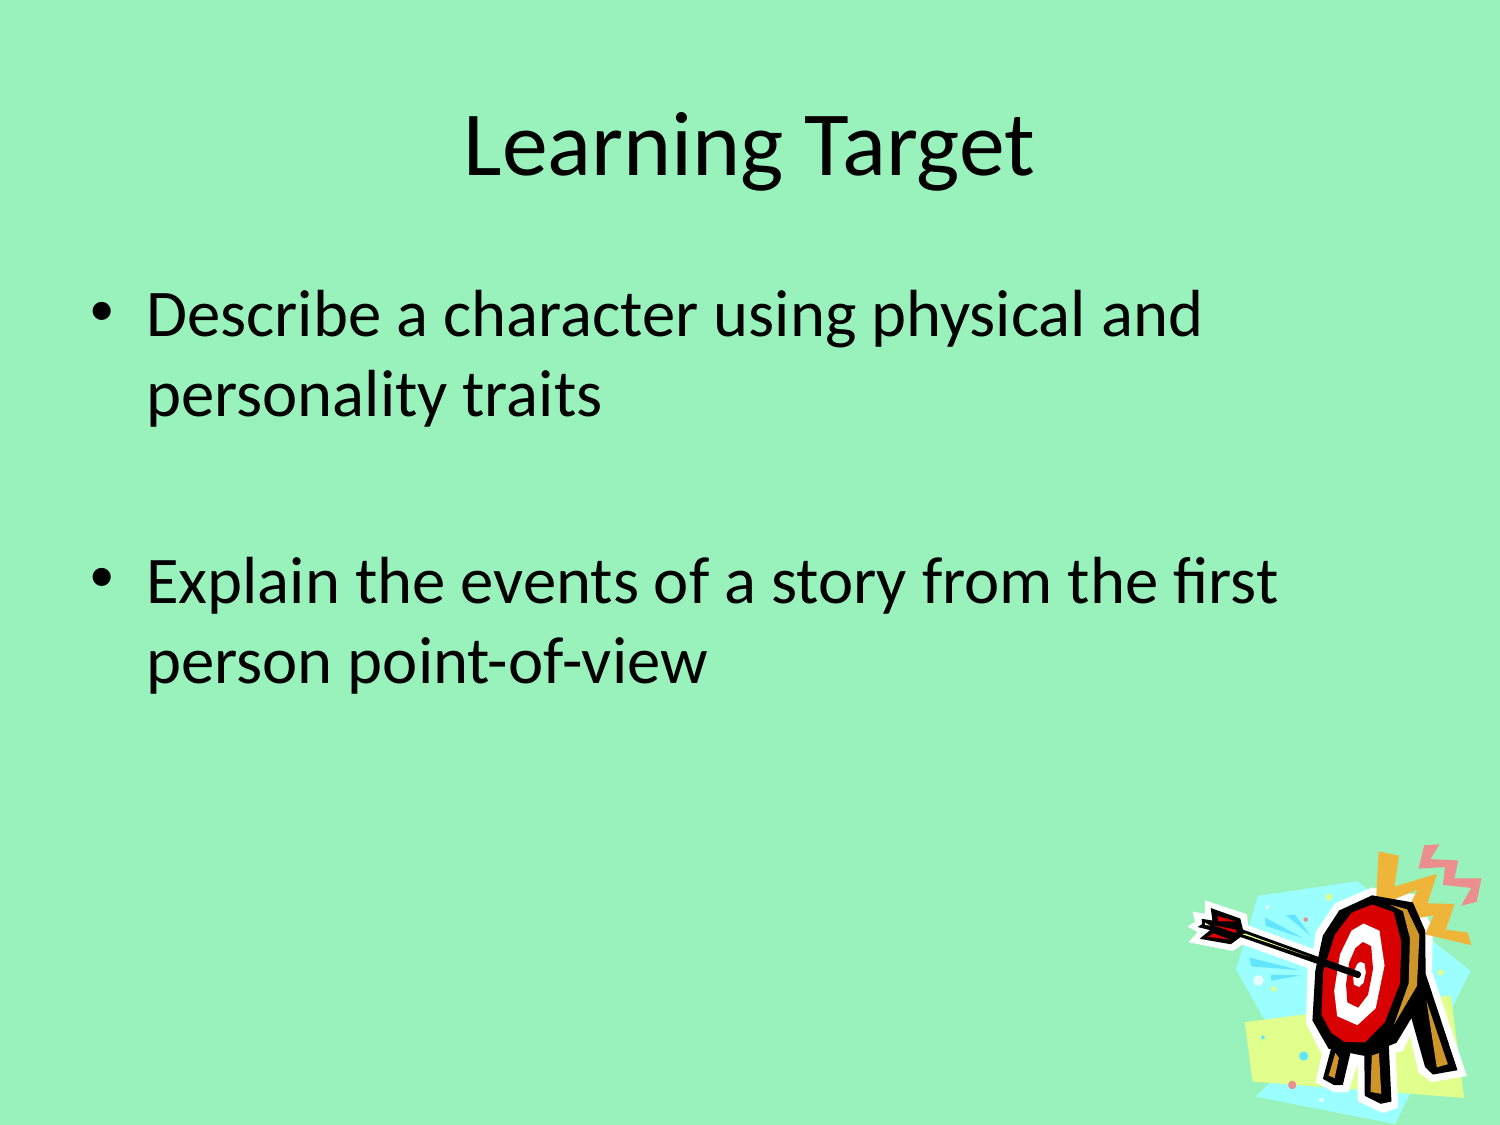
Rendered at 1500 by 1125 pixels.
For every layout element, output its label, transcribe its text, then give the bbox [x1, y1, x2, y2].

list Describe a character using physical and personality traits Explain the events of a story from the first person point-of-view [75, 262, 1425, 775]
title Learning Target [75, 45, 1425, 233]
picture [1187, 844, 1482, 1125]
